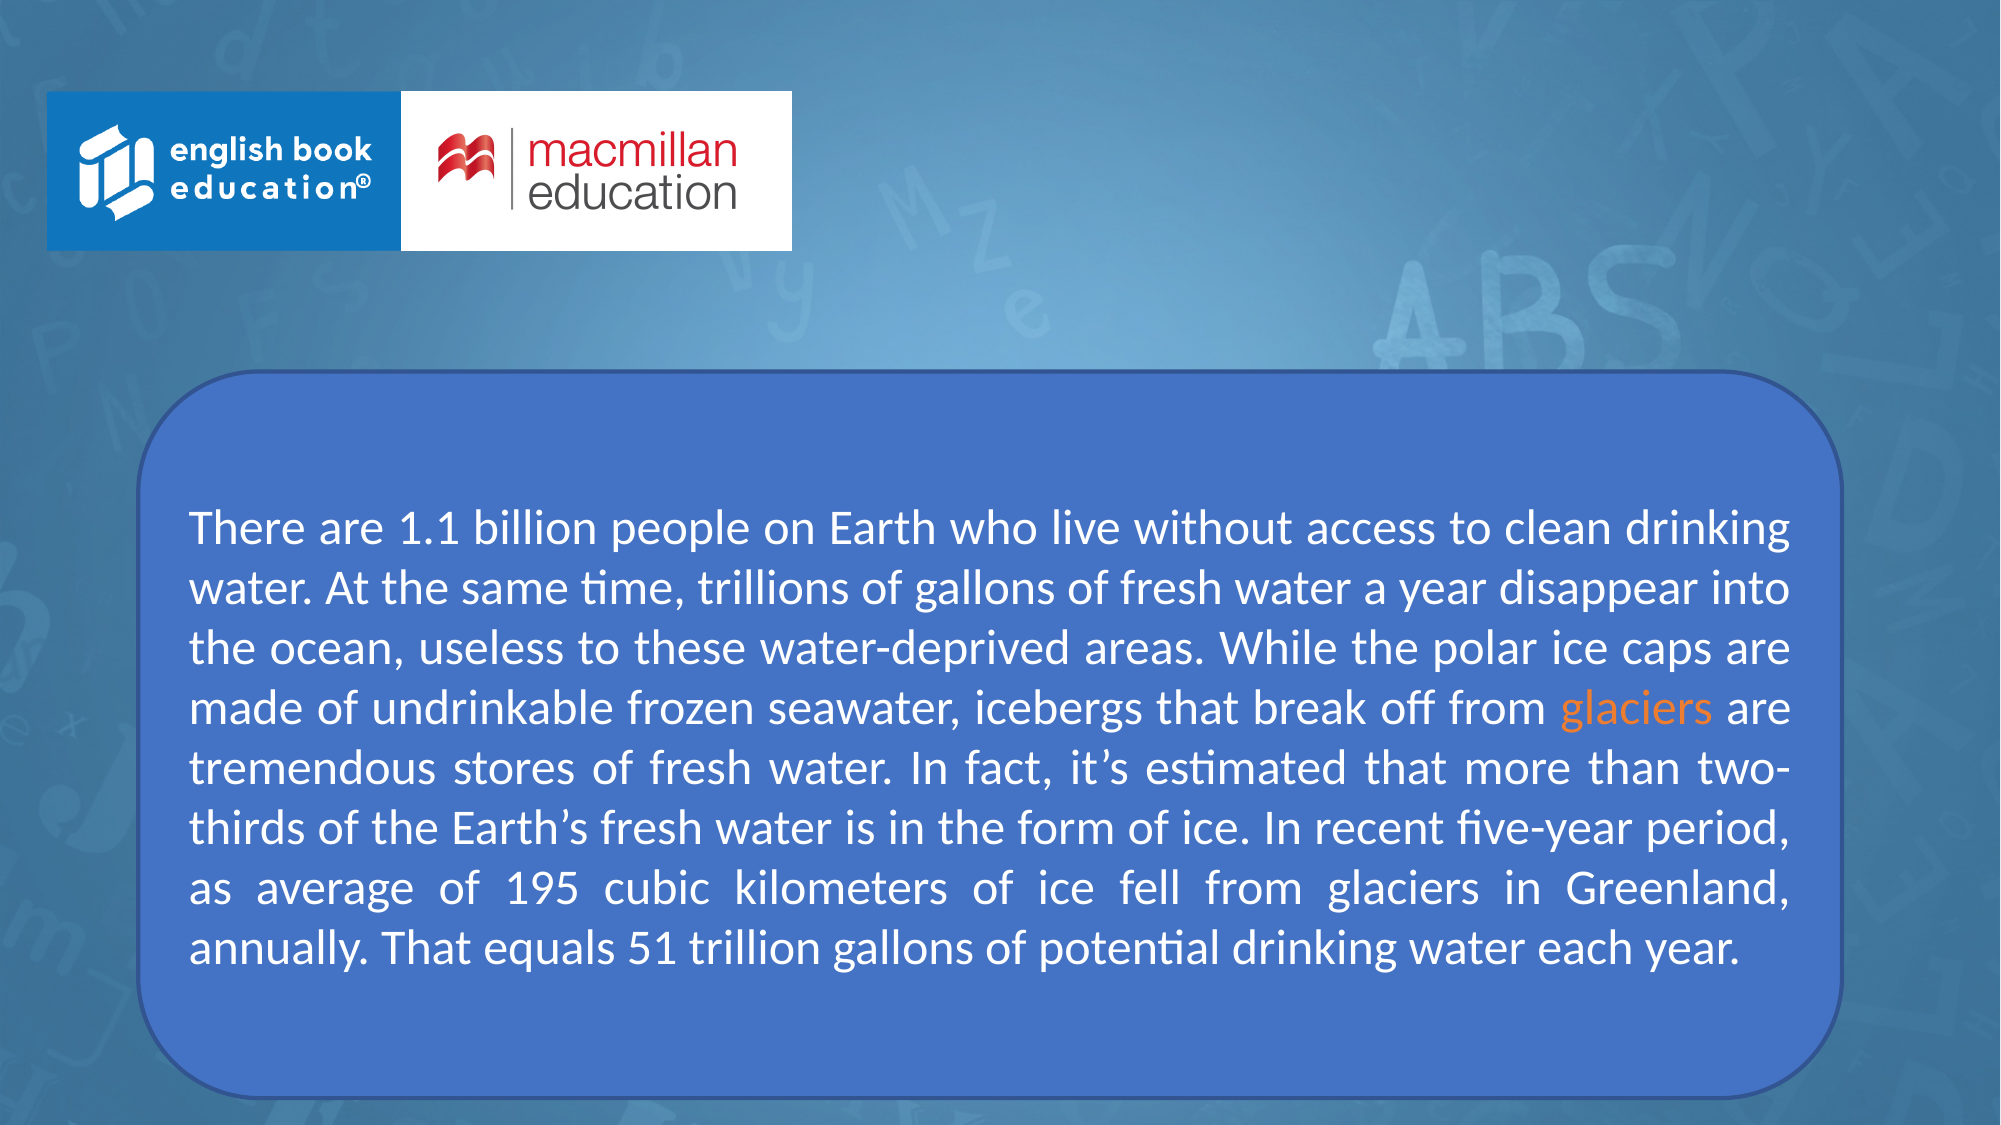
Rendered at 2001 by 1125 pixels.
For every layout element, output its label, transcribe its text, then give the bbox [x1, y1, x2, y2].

text_box There are 1.1 billion people on Earth who live without access to clean drinking water. At the same time, trillions of gallons of fresh water a year disappear into the ocean, useless to these water-deprived areas. While the polar ice caps are made of undrinkable frozen seawater, icebergs that break off from glaciers are tremendous stores of fresh water. In fact, it’s estimated that more than two-thirds of the Earth’s fresh water is in the form of ice. In recent five-year period, as average of 195 cubic kilometers of ice fell from glaciers in Greenland, annually. That equals 51 trillion gallons of potential drinking water each year. [136, 369, 1845, 1101]
picture [0, 0, 2001, 1125]
